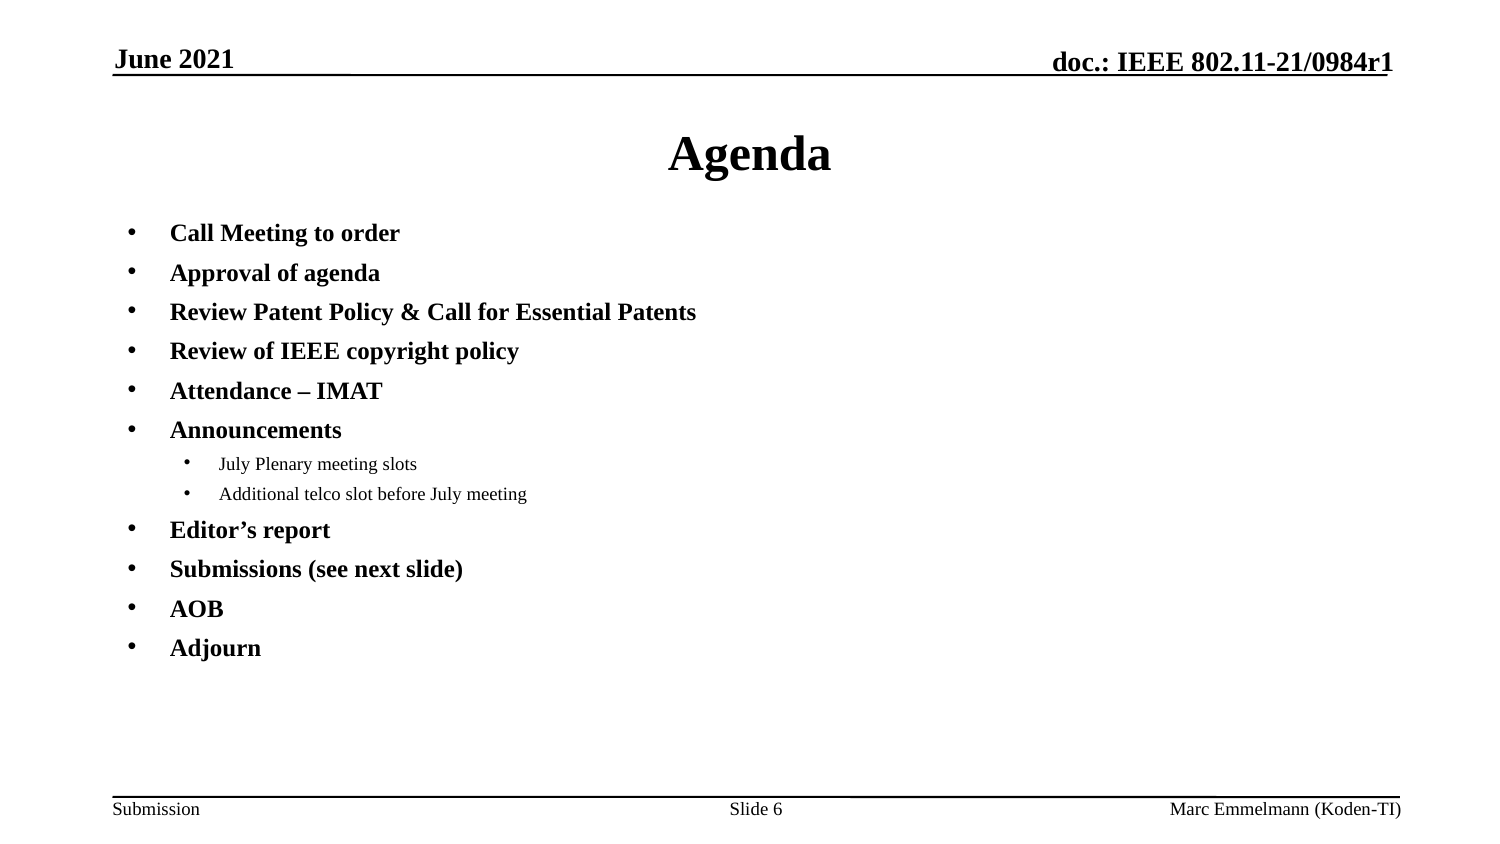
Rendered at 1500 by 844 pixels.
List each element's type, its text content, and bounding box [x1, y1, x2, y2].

list Call Meeting to order Approval of agenda Review Patent Policy & Call for Essential Patents Review of IEEE copyright policy Attendance – IMAT Announcements July Plenary meeting slots Additional telco slot before July meeting Editor’s report Submissions (see next slide) AOB Adjourn [112, 208, 1353, 716]
title Agenda [112, 84, 1388, 216]
footer Marc Emmelmann (Koden-TI) [878, 796, 1402, 820]
slide_number Slide 6 [712, 796, 800, 842]
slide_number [114, 40, 423, 75]
